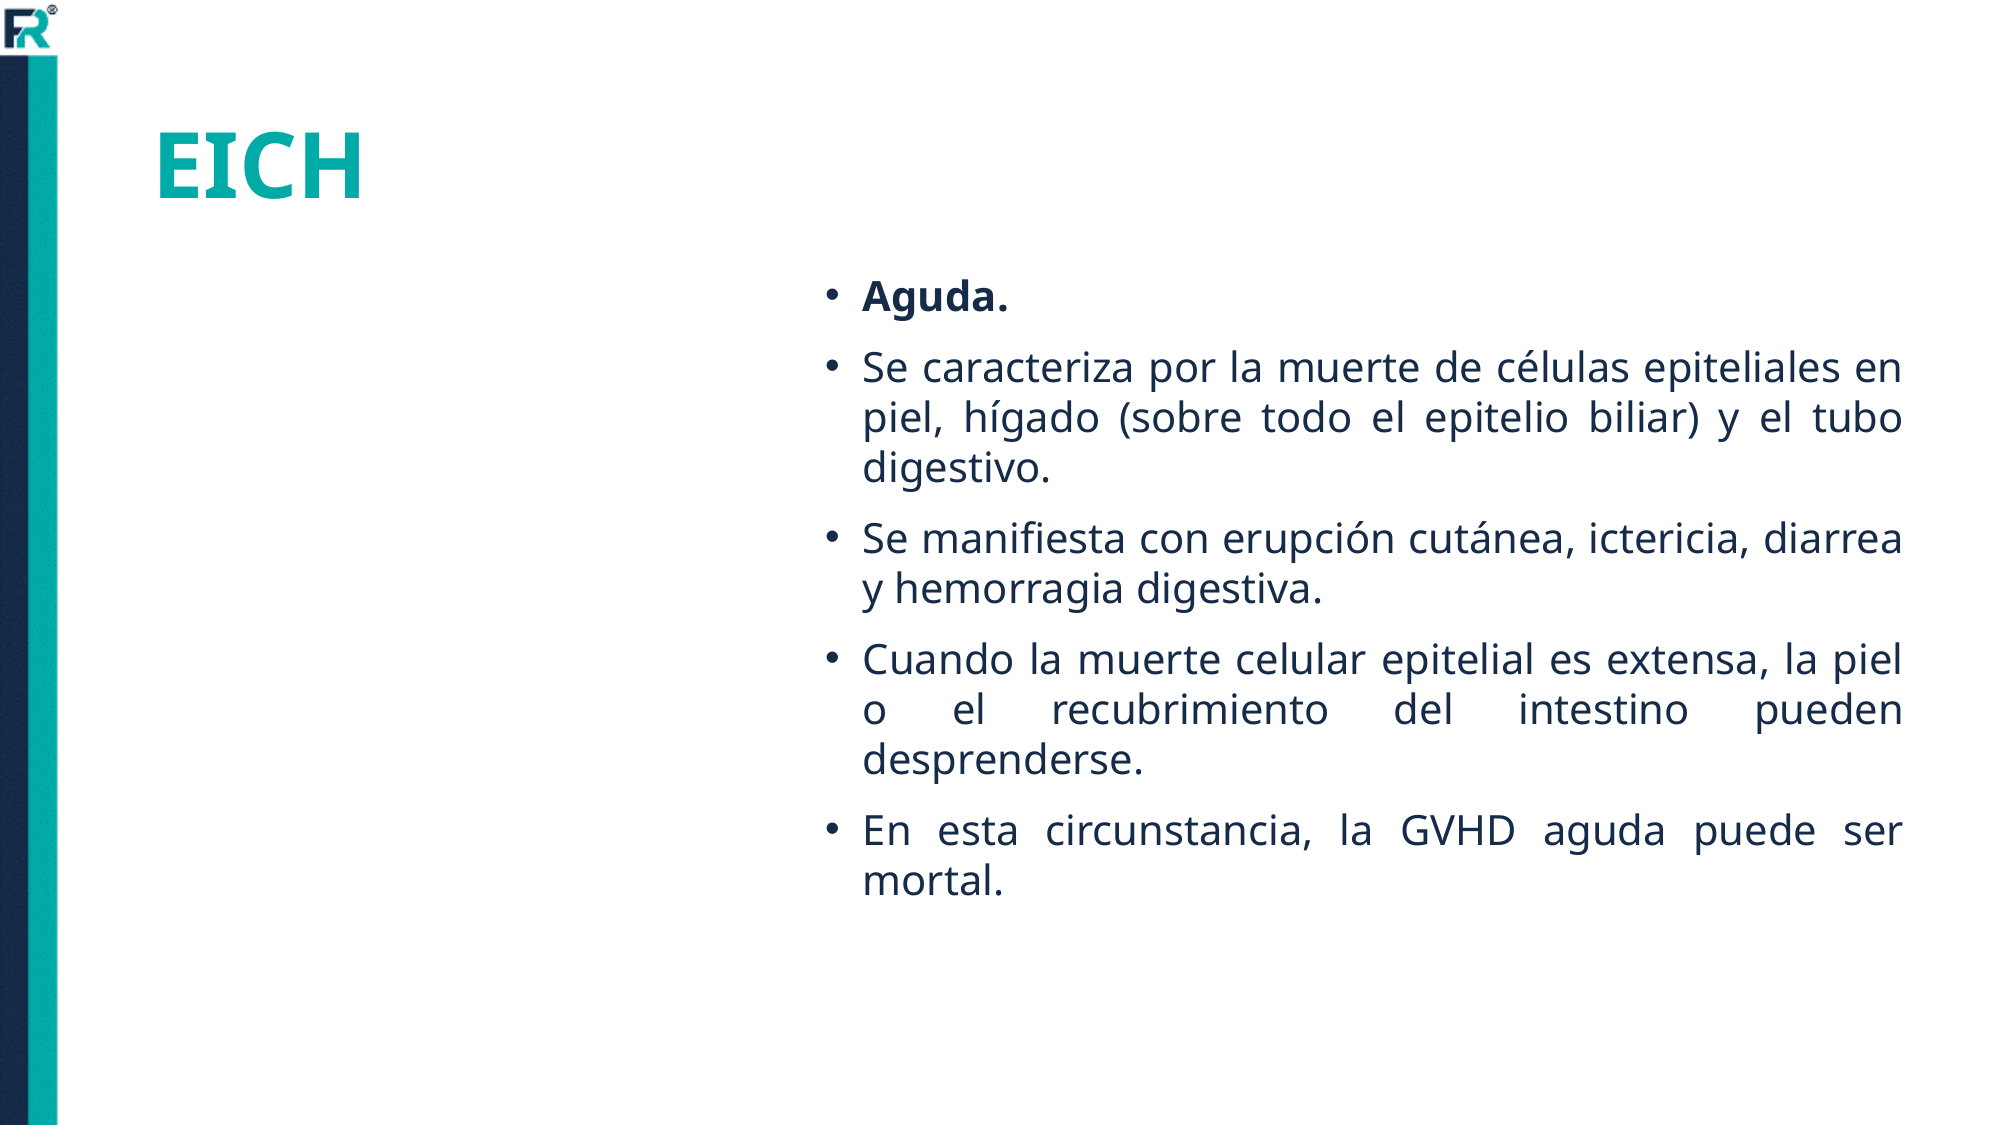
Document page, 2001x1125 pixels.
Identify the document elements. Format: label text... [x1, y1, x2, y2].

picture [0, 0, 2001, 1125]
title EICH [137, 59, 1863, 278]
list Aguda. Se caracteriza por la muerte de células epiteliales en piel, hígado (sobre todo el epitelio biliar) y el tubo digestivo. Se manifiesta con erupción cutánea, ictericia, diarrea y hemorragia digestiva. Cuando la muerte celular epitelial es extensa, la piel o el recubrimiento del intestino pueden desprenderse. En esta circunstancia, la GVHD aguda puede ser mortal. [810, 262, 1920, 976]
